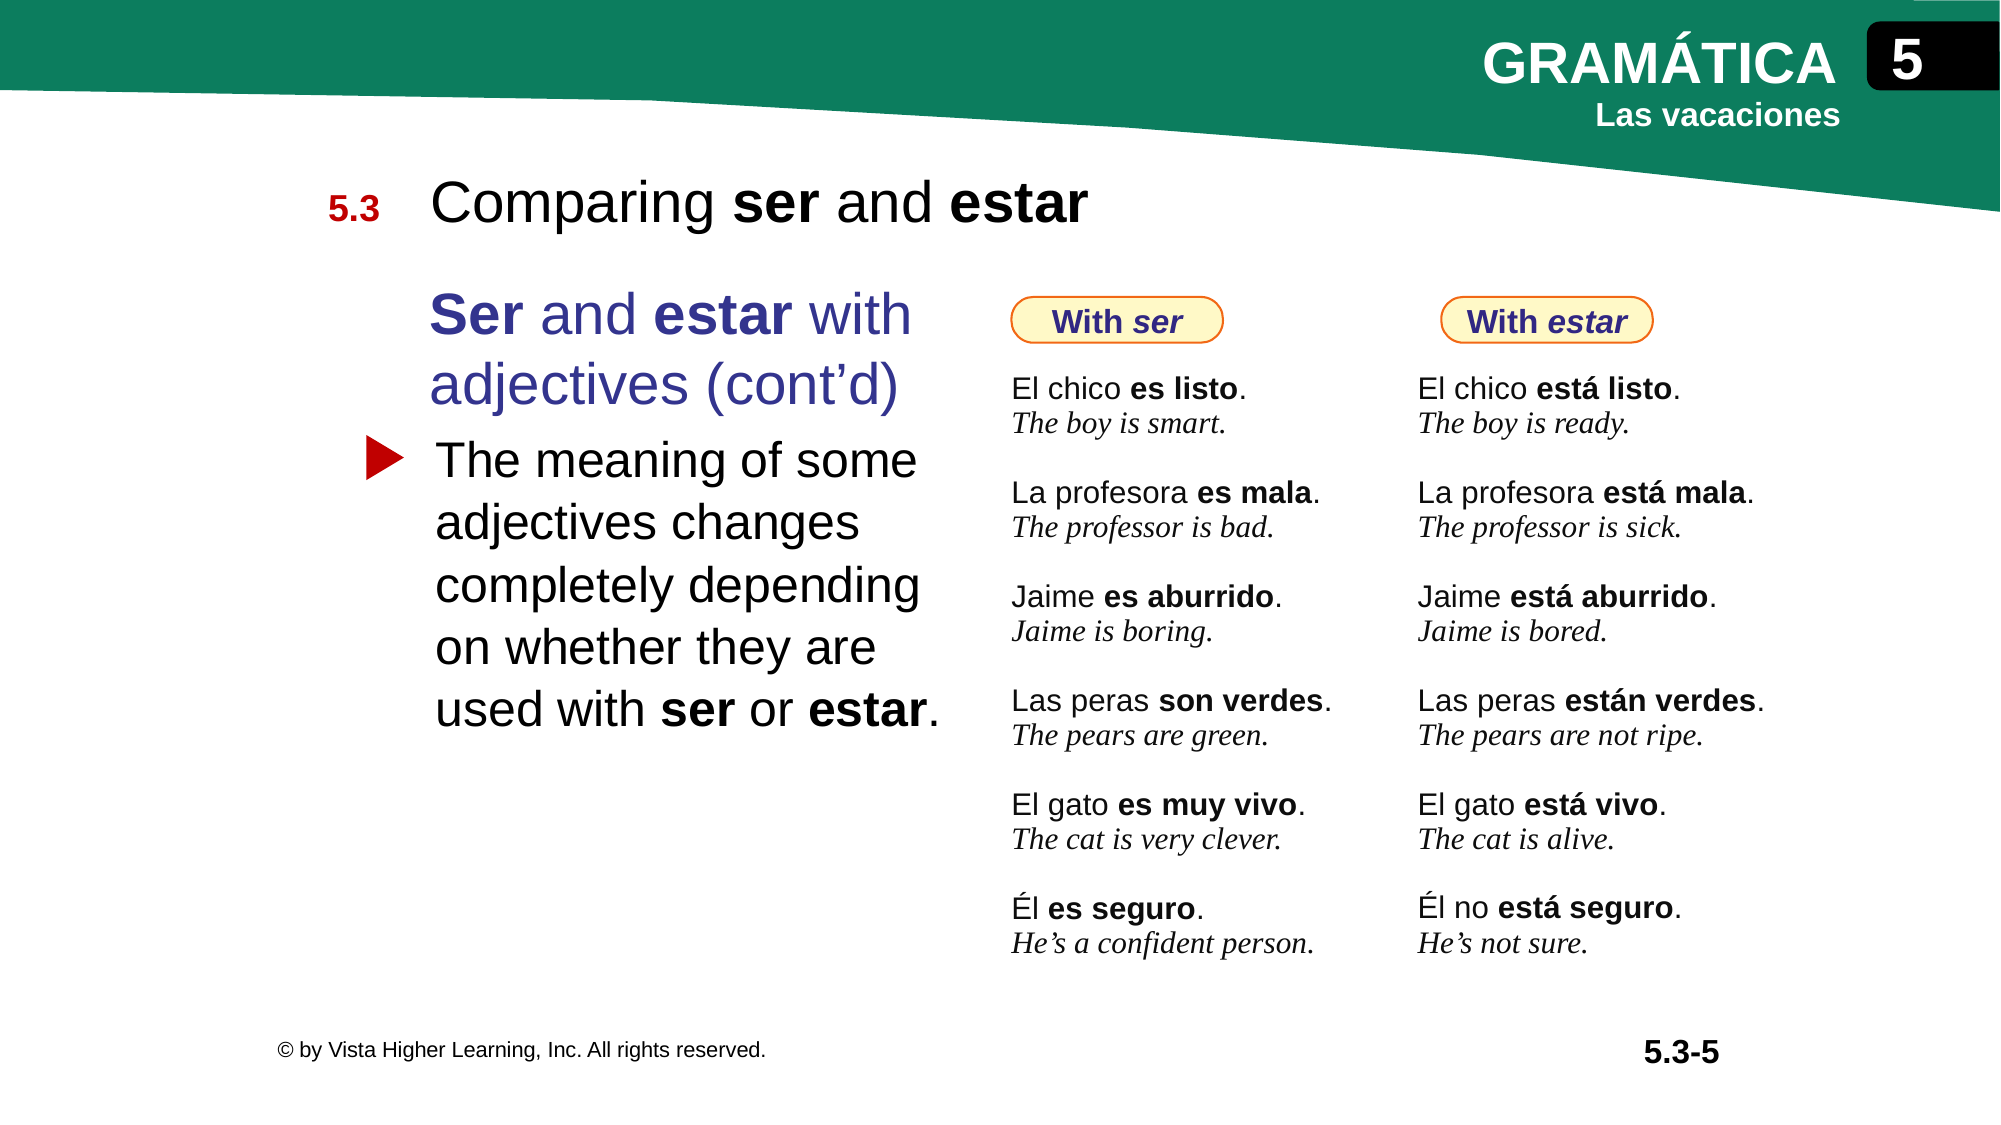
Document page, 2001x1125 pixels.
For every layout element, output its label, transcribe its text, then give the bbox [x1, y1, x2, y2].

text_box With estar [1440, 295, 1654, 344]
footer © by Vista Higher Learning, Inc. All rights reserved. [262, 1023, 1231, 1076]
list The meaning of some adjectives changes completely depending on whether they are used with ser or estar. [345, 417, 973, 772]
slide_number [1283, 1023, 1735, 1077]
text_box [365, 434, 405, 481]
table_header El chico está listo. The boy is ready. La profesora está mala. The professor is sick. Jaime está aburrido. Jaime is bored. Las peras están verdes. The pears are not ripe. El gato está vivo. The cat is alive. Él no está seguro. He’s not sure. [1400, 371, 1795, 960]
text_box With ser [1010, 295, 1225, 344]
text_box Ser and estar with adjectives (cont’d) [415, 269, 932, 424]
table_header El chico es listo. The boy is smart. La profesora es mala. The professor is bad. Jaime es aburrido. Jaime is boring. Las peras son verdes. The pears are green. El gato es muy vivo. The cat is very clever. Él es seguro. He’s a confident person. [1011, 371, 1400, 960]
